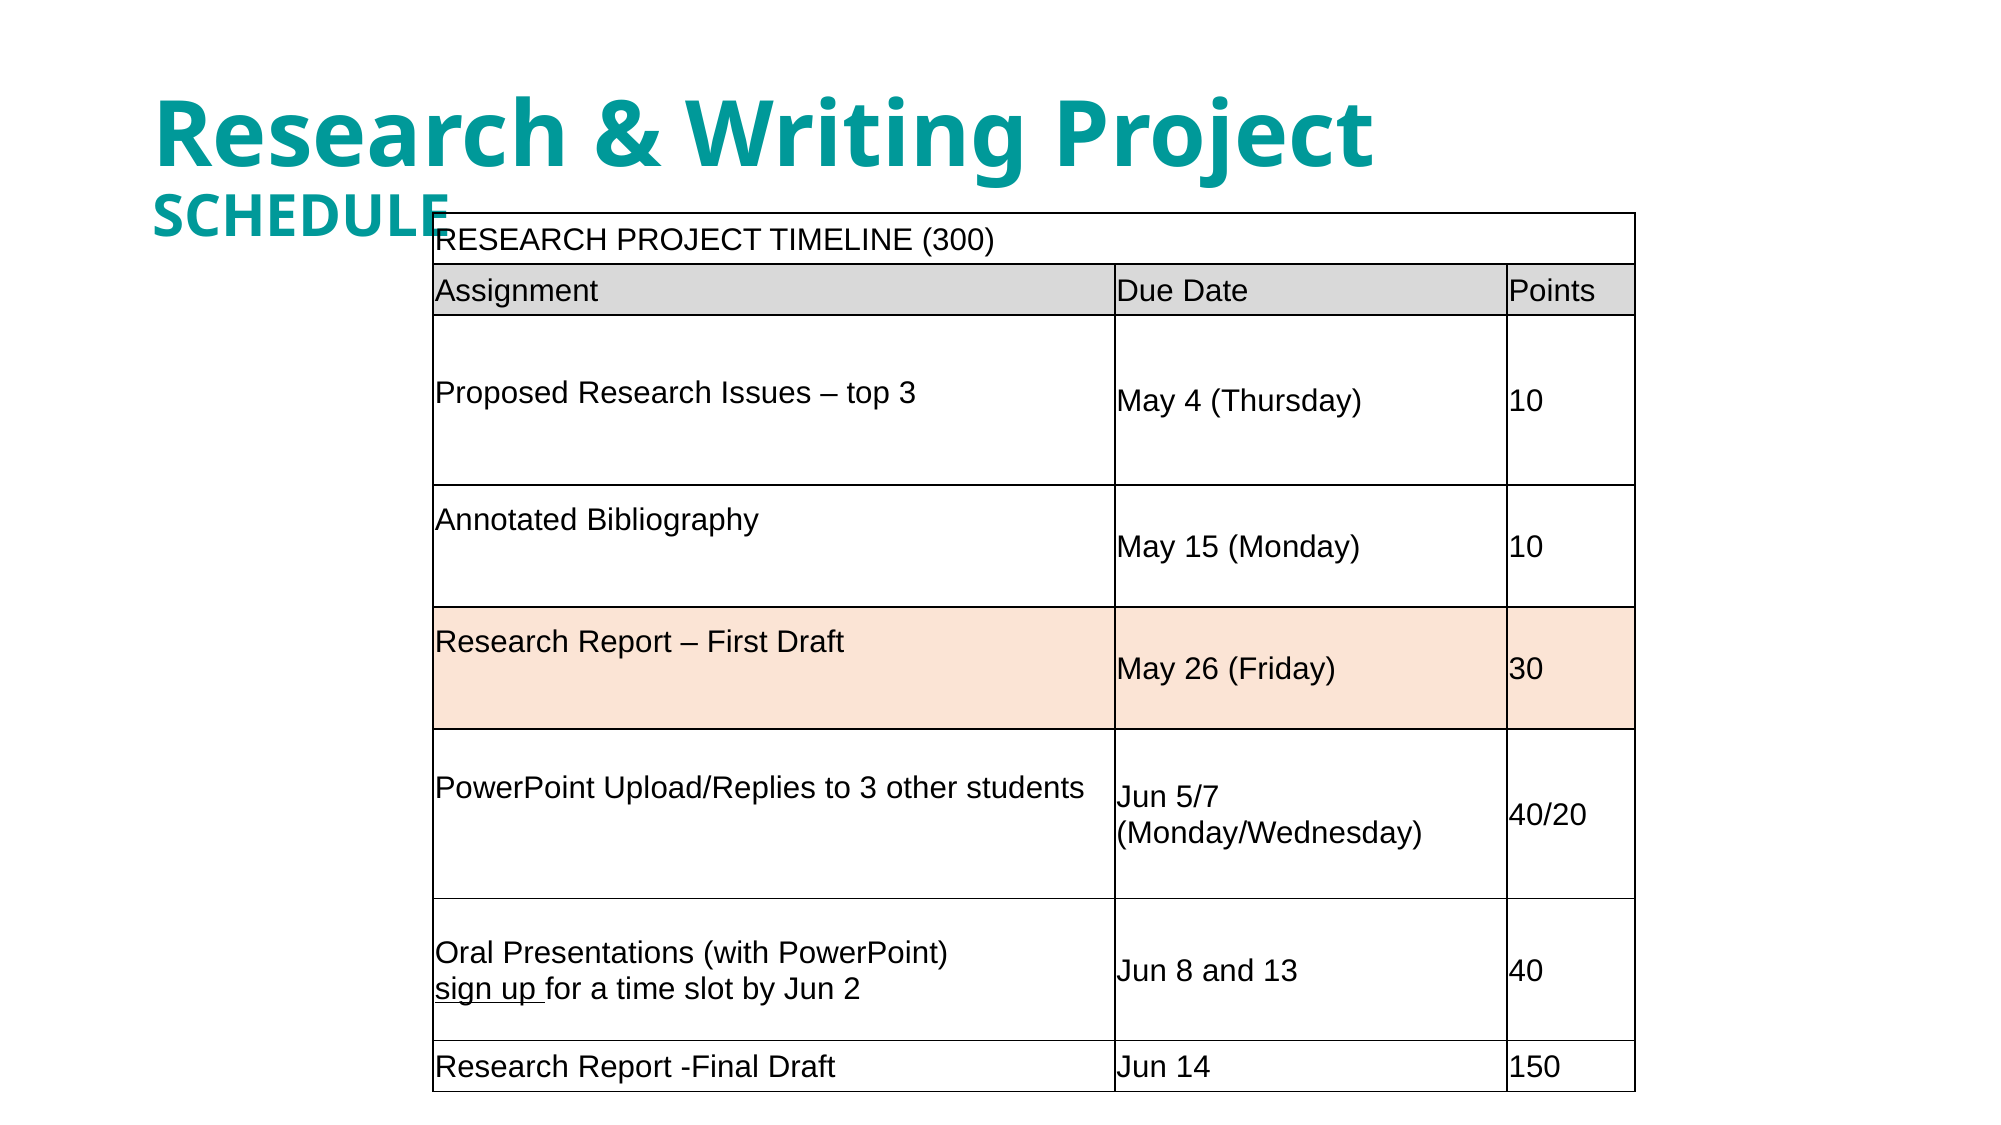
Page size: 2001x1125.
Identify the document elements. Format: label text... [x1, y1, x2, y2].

table_cell Due Date [1116, 265, 1506, 314]
table_cell May 4 (Thursday) [1116, 316, 1506, 484]
table_cell Jun 14 [1116, 1041, 1506, 1091]
table_cell Annotated Bibliography [434, 486, 1114, 606]
table_header RESEARCH PROJECT TIMELINE (300) [434, 214, 1634, 263]
table_cell 30 [1508, 608, 1634, 728]
table_cell Research Report -Final Draft [434, 1041, 1114, 1091]
table_cell Points [1508, 265, 1634, 314]
title Research & Writing Project SCHEDULE [137, 59, 1863, 278]
table_cell 10 [1508, 486, 1634, 606]
table_cell May 15 (Monday) [1116, 486, 1506, 606]
table_cell PowerPoint Upload/Replies to 3 other students [434, 730, 1114, 898]
table_cell 40 [1508, 899, 1634, 1040]
table_cell Proposed Research Issues – top 3 [434, 316, 1114, 484]
table_cell Jun 8 and 13 [1116, 899, 1506, 1040]
table_cell Jun 5/7 (Monday/Wednesday) [1116, 730, 1506, 898]
table_cell 40/20 [1508, 730, 1634, 898]
table_cell 10 [1508, 316, 1634, 484]
table_cell 150 [1508, 1041, 1634, 1091]
table_cell May 26 (Friday) [1116, 608, 1506, 728]
table_cell Oral Presentations (with PowerPoint) sign up for a time slot by Jun 2 [434, 899, 1114, 1040]
table_cell Assignment [434, 265, 1114, 314]
table_cell Research Report – First Draft [434, 608, 1114, 728]
